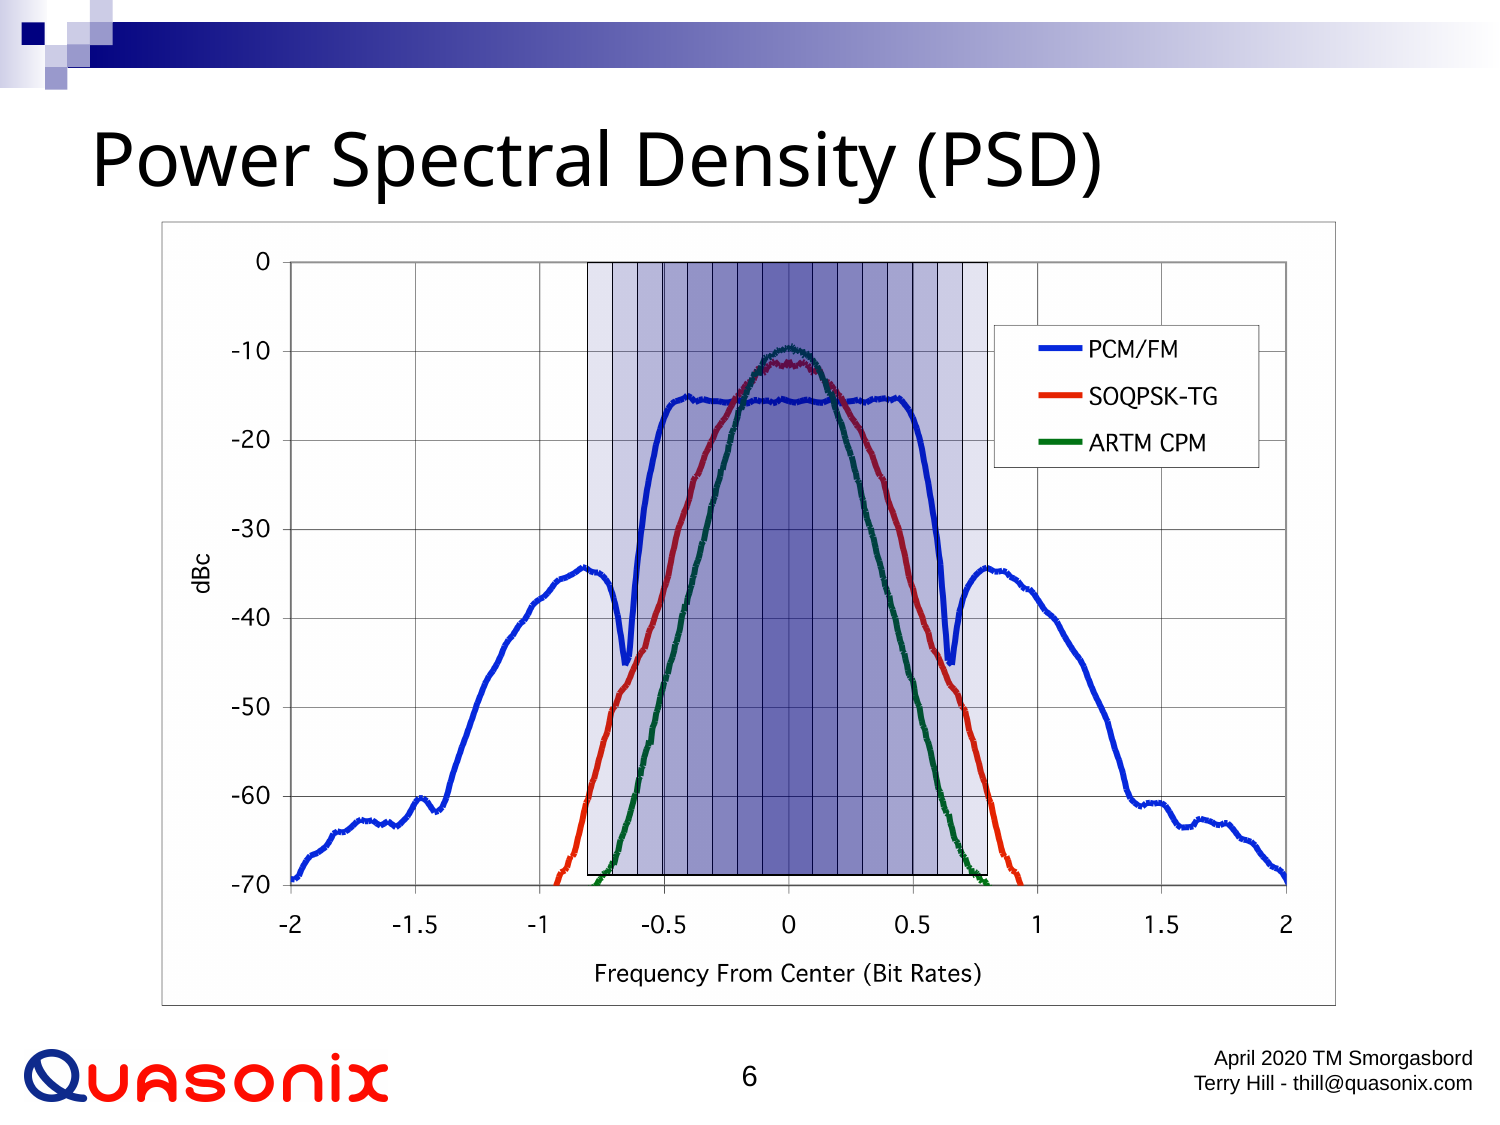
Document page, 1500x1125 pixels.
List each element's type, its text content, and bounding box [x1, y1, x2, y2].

title Power Spectral Density (PSD) [75, 62, 1425, 250]
picture [24, 1049, 388, 1102]
picture [152, 212, 1345, 1013]
